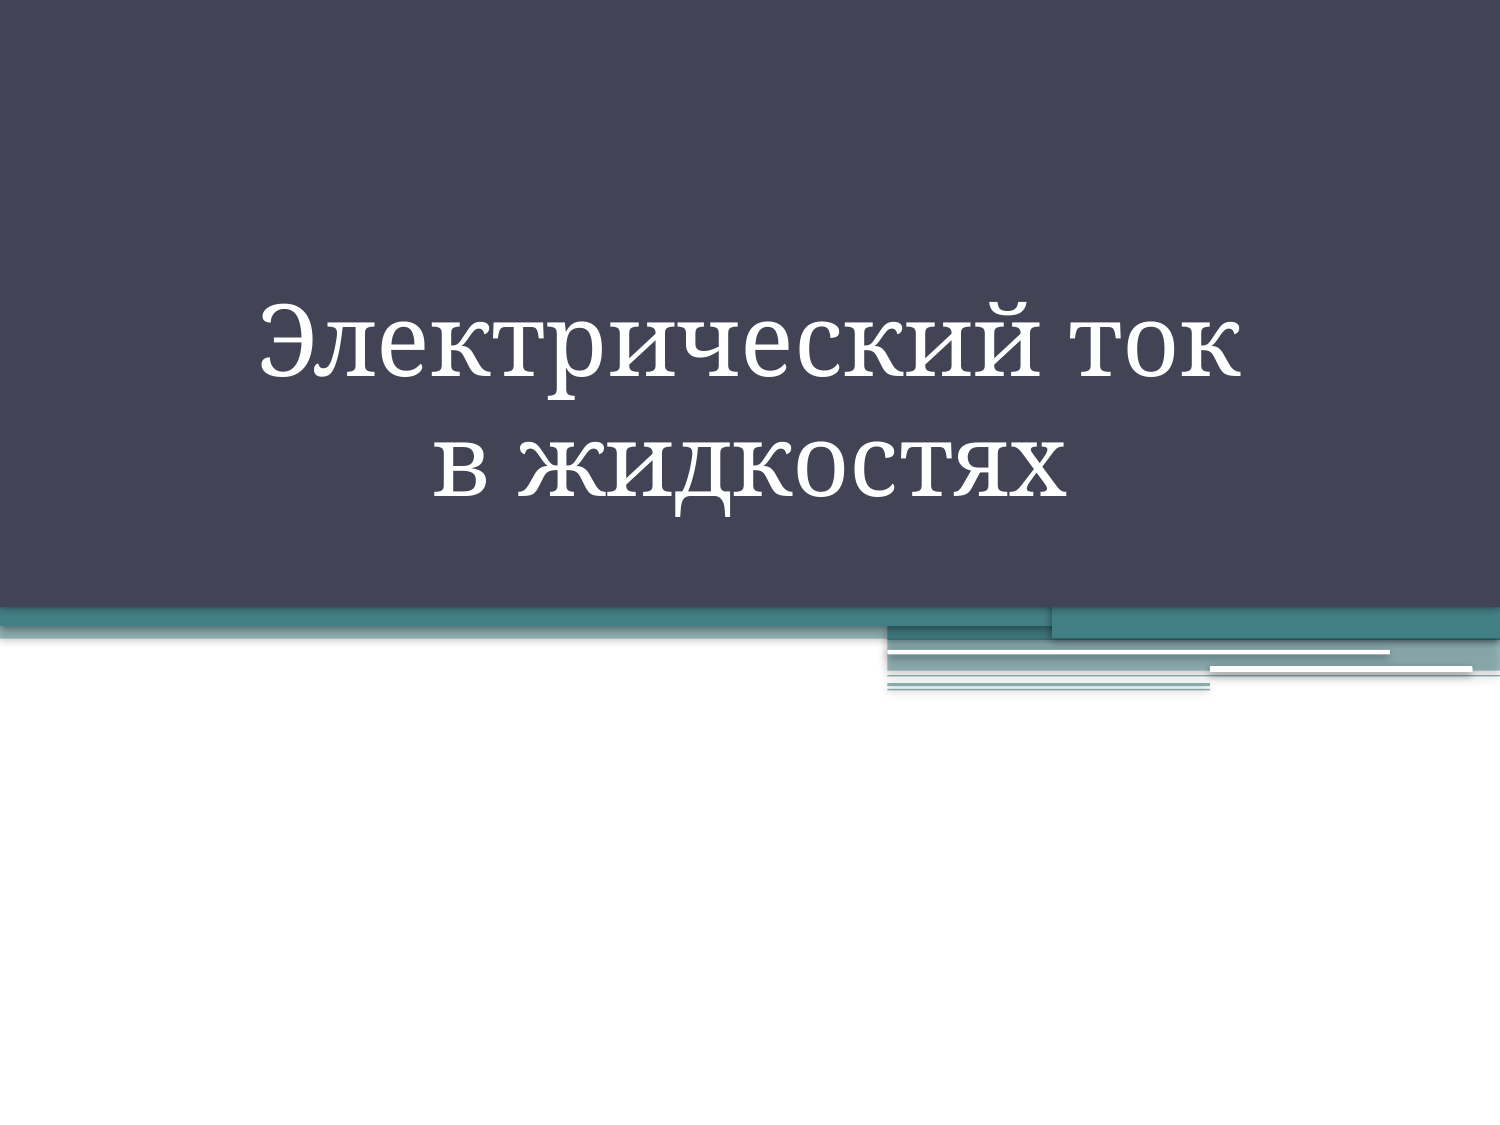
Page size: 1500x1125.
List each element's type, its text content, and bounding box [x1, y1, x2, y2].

text_box Электрический ток в жидкостях [0, 269, 1500, 525]
